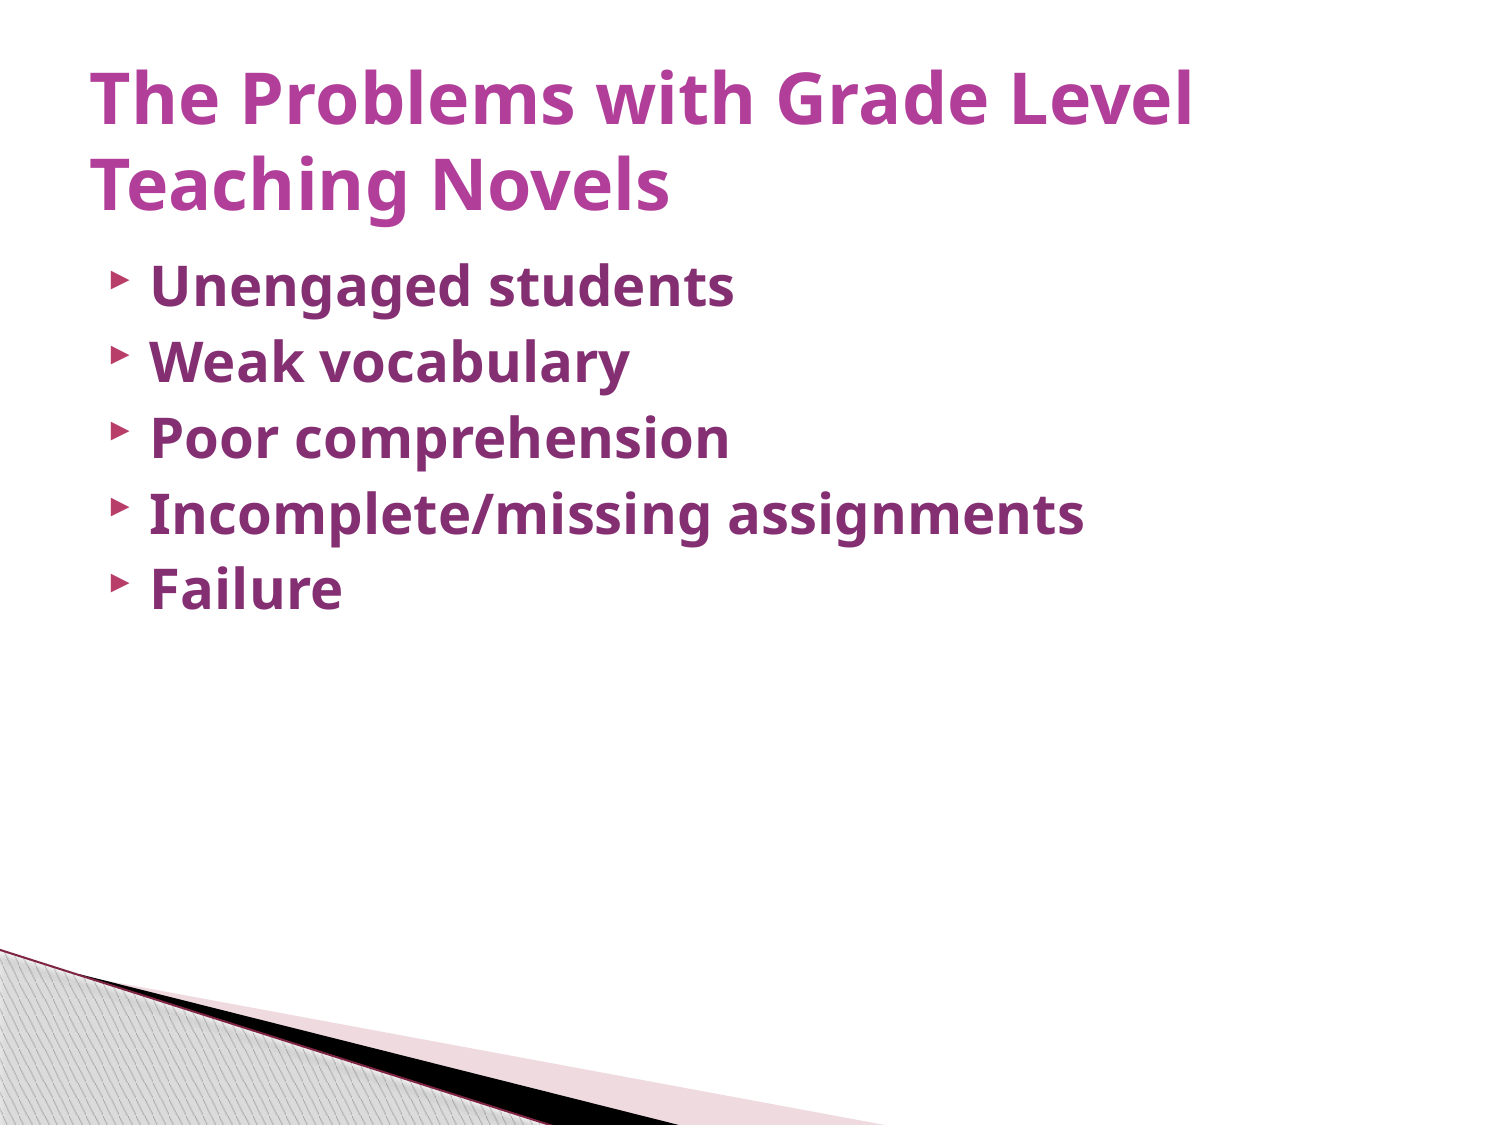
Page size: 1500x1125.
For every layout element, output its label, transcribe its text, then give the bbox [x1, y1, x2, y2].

list Unengaged students Weak vocabulary Poor comprehension Incomplete/missing assignments Failure [75, 243, 1425, 986]
title The Problems with Grade Level Teaching Novels [75, 45, 1450, 233]
